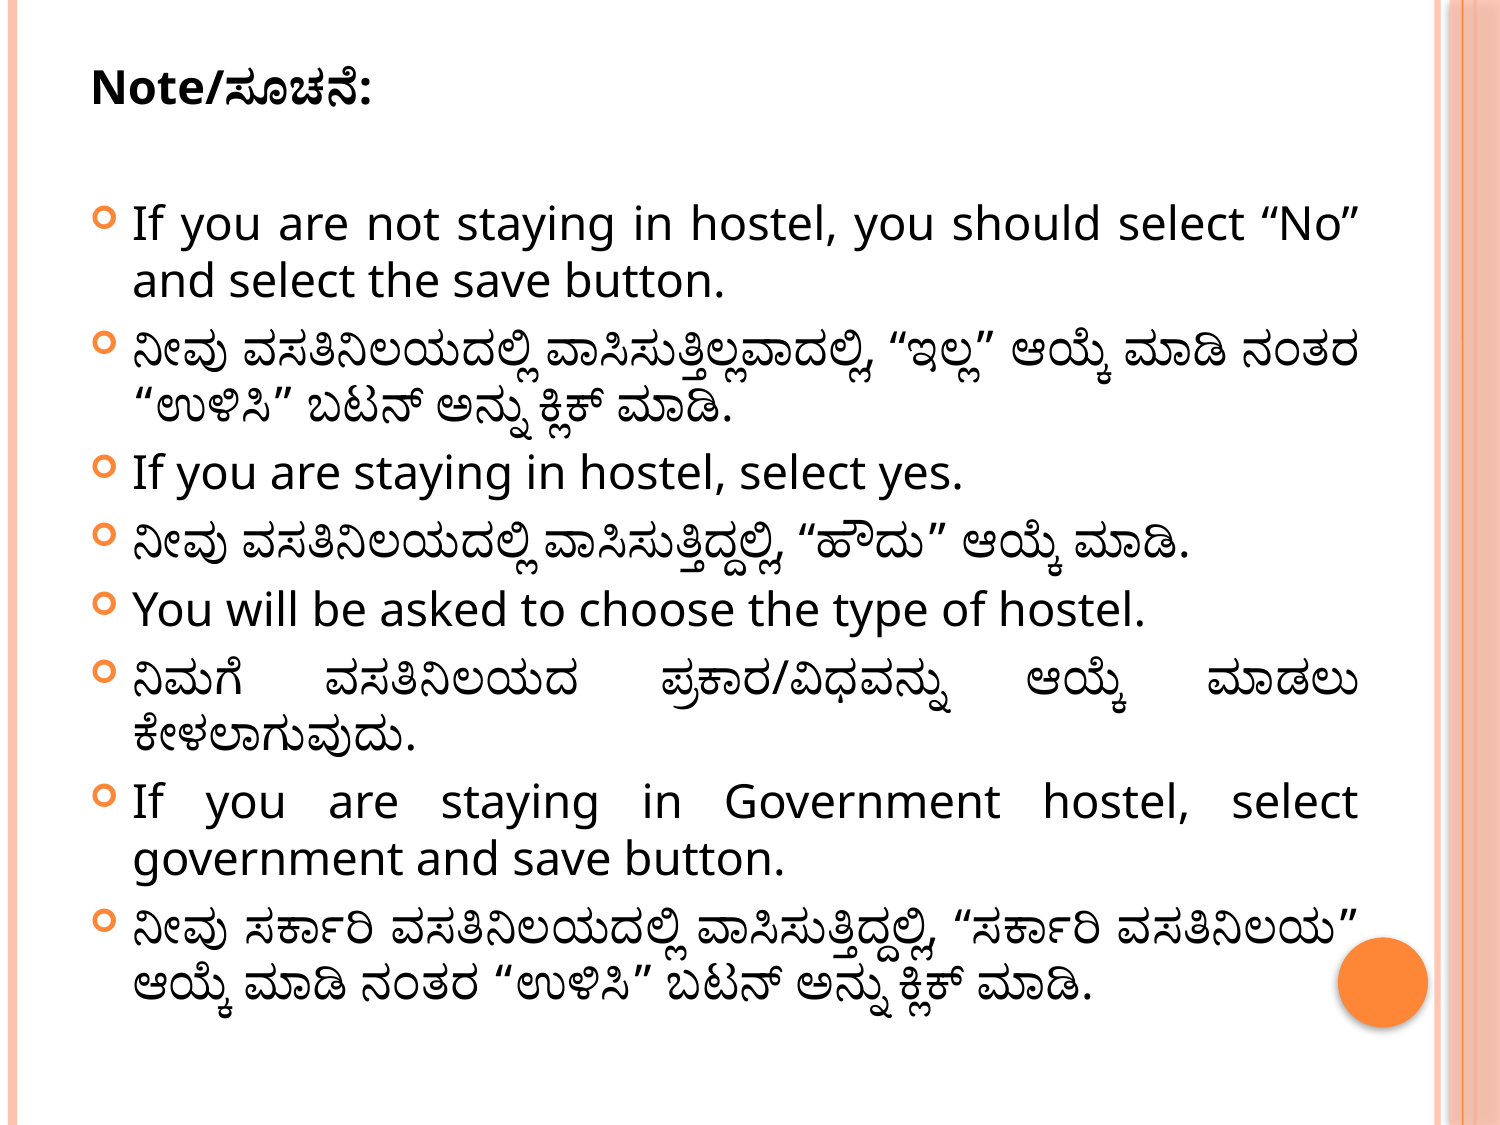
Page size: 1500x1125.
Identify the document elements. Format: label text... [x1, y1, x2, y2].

list Note/ಸೂಚನೆ: If you are not staying in hostel, you should select “No” and select the save button. ನೀವು ವಸತಿನಿಲಯದಲ್ಲಿ ವಾಸಿಸುತ್ತಿಲ್ಲವಾದಲ್ಲಿ, “ಇಲ್ಲ” ಆಯ್ಕೆ ಮಾಡಿ ನಂತರ “ಉಳಿಸಿ” ಬಟನ್ ಅನ್ನು ಕ್ಲಿಕ್ ಮಾಡಿ. If you are staying in hostel, select yes. ನೀವು ವಸತಿನಿಲಯದಲ್ಲಿ ವಾಸಿಸುತ್ತಿದ್ದಲ್ಲಿ, “ಹೌದು” ಆಯ್ಕೆ ಮಾಡಿ. You will be asked to choose the type of hostel. ನಿಮಗೆ ವಸತಿನಿಲಯದ ಪ್ರಕಾರ/ವಿಧವನ್ನು ಆಯ್ಕೆ ಮಾಡಲು ಕೇಳಲಾಗುವುದು. If you are staying in Government hostel, select government and save button. ನೀವು ಸರ್ಕಾರಿ ವಸತಿನಿಲಯದಲ್ಲಿ ವಾಸಿಸುತ್ತಿದ್ದಲ್ಲಿ, “ಸರ್ಕಾರಿ ವಸತಿನಿಲಯ” ಆಯ್ಕೆ ಮಾಡಿ ನಂತರ “ಉಳಿಸಿ” ಬಟನ್ ಅನ್ನು ಕ್ಲಿಕ್ ಮಾಡಿ. [75, 50, 1375, 1062]
